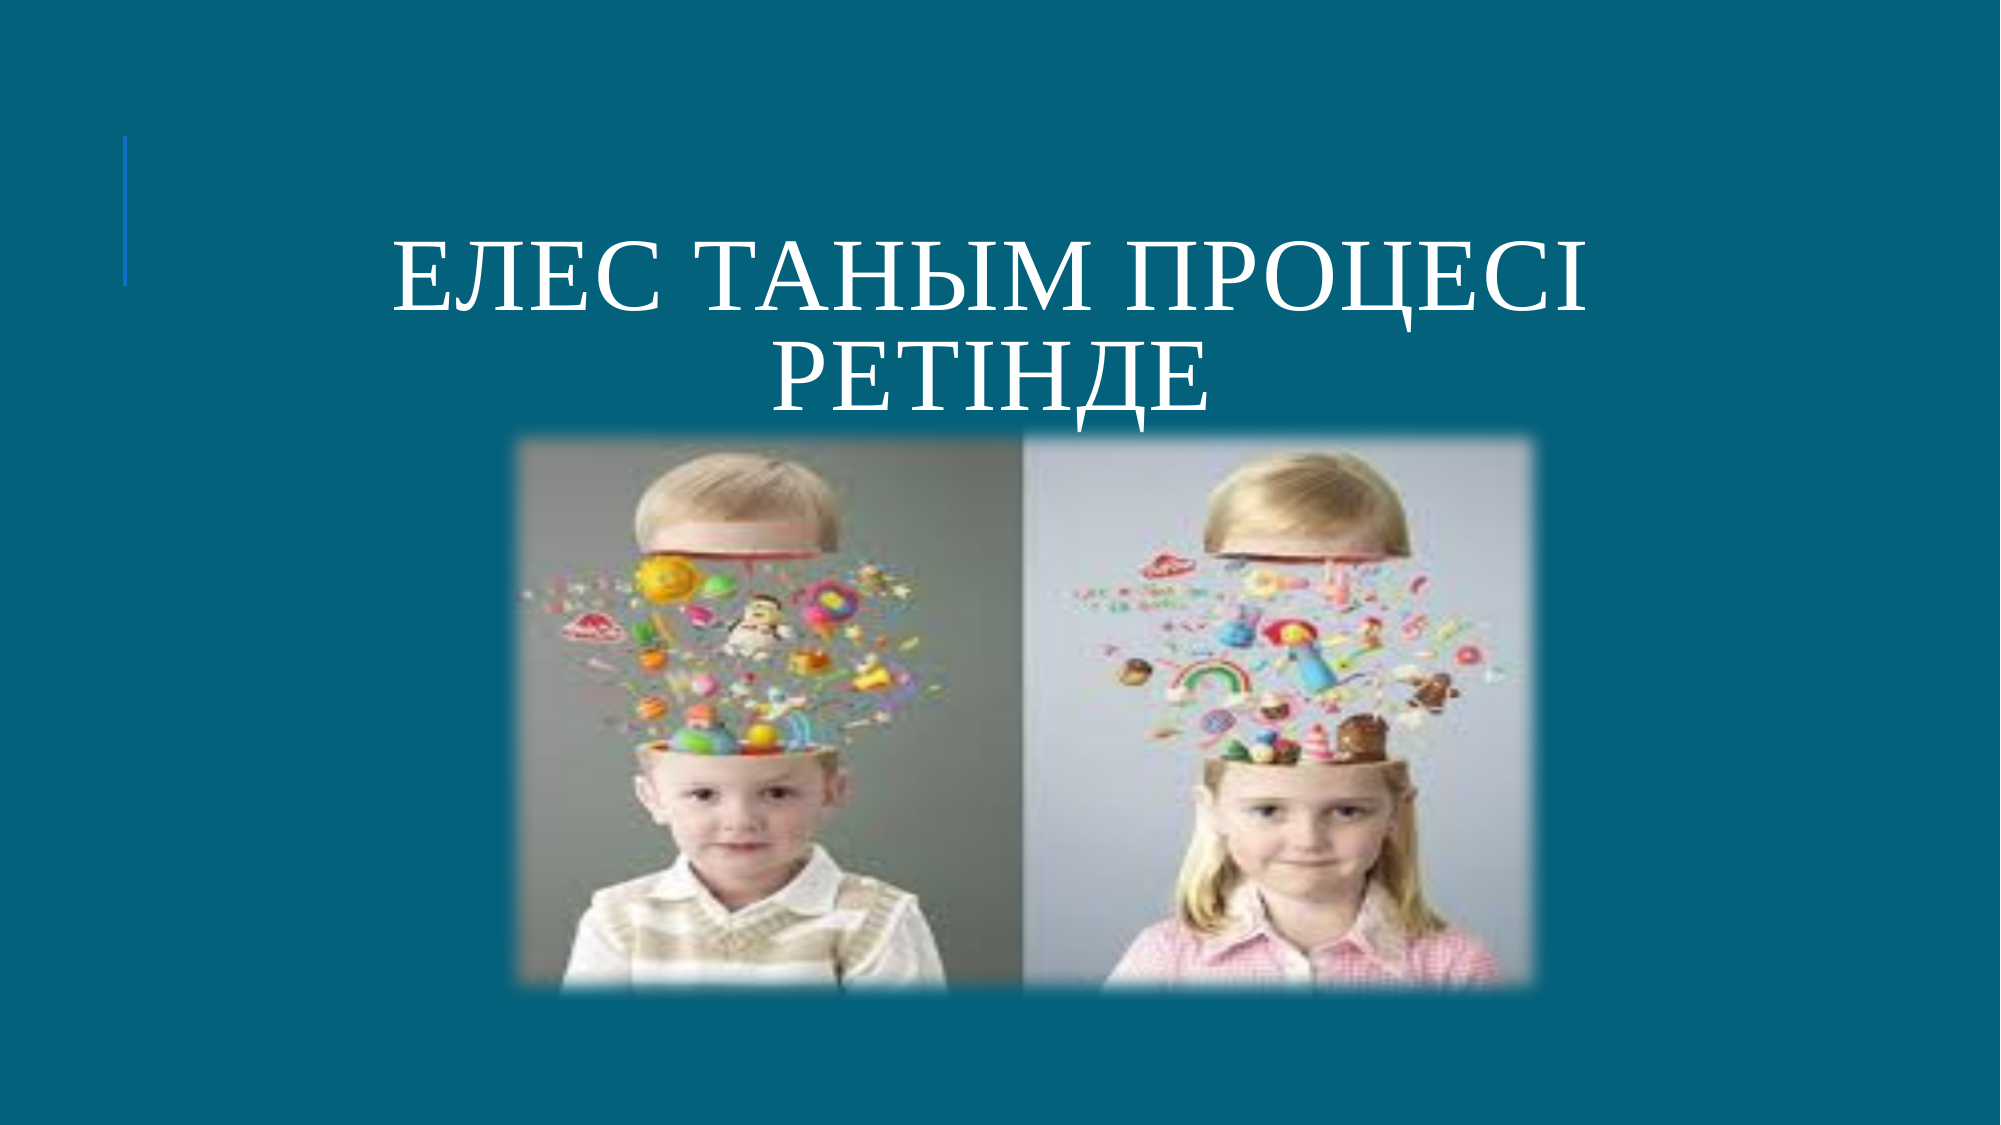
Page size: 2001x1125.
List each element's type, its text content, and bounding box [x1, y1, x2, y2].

title Елес таным процесі ретінде [194, 207, 1790, 454]
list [498, 420, 1552, 1004]
